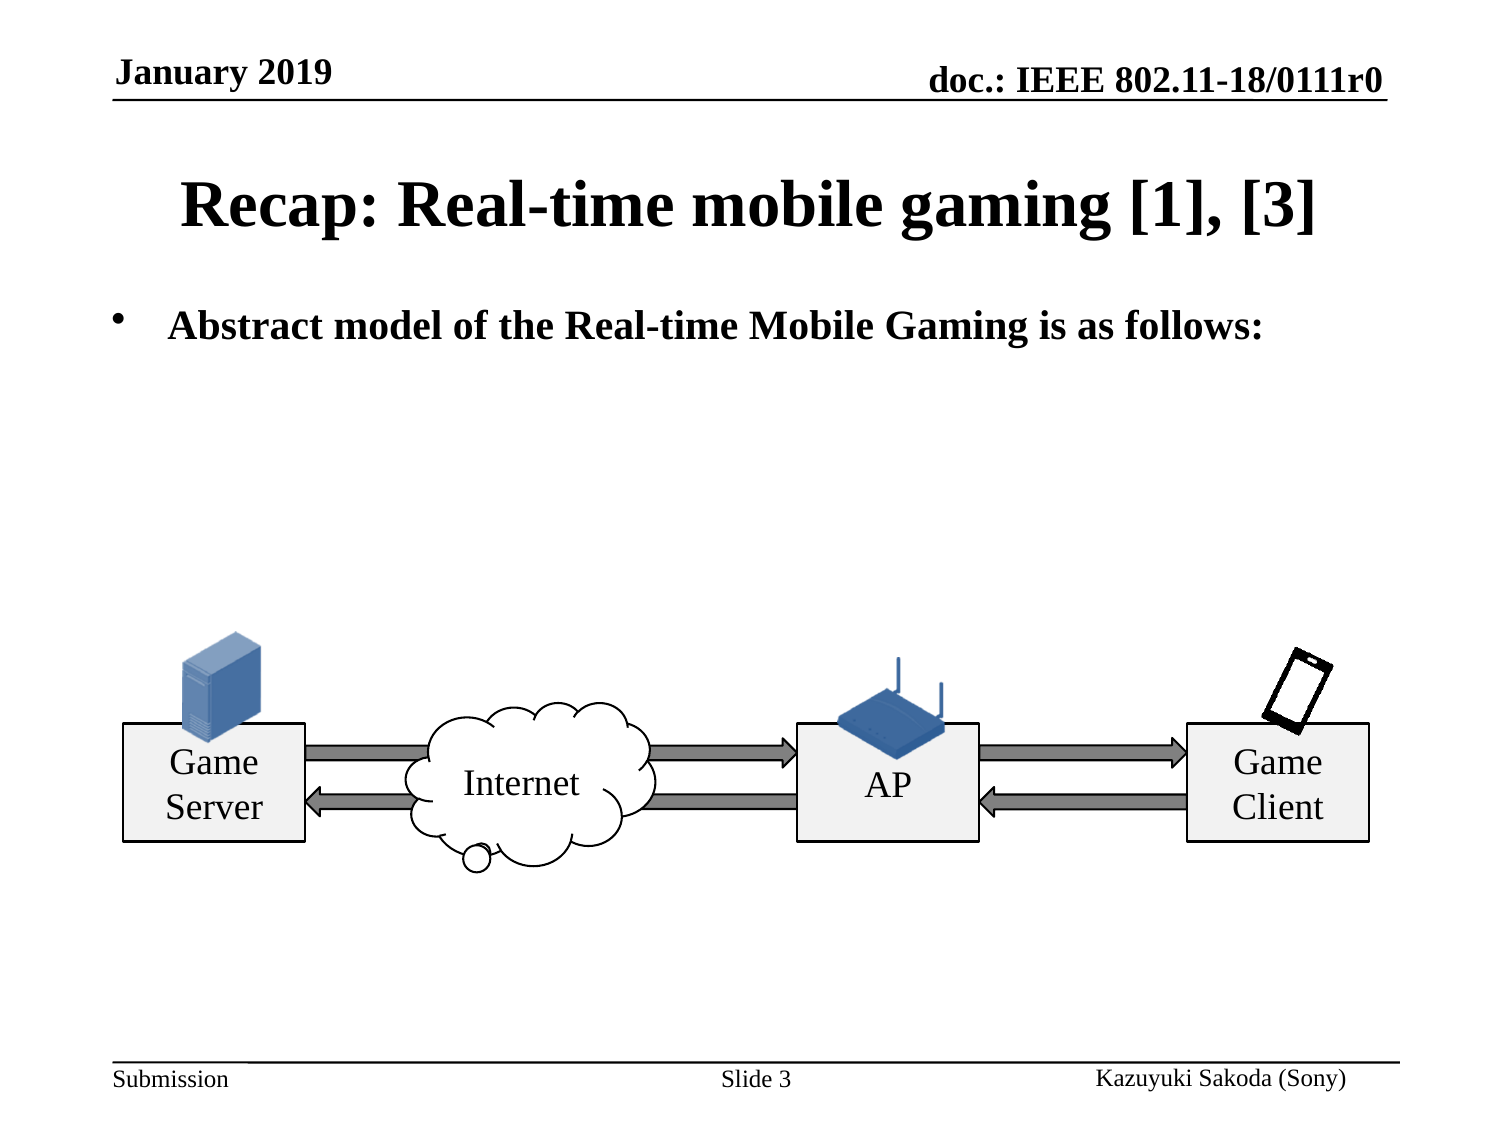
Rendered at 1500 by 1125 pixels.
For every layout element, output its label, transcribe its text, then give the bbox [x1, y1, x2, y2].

text_box Game Server [123, 723, 306, 842]
text_box [306, 787, 417, 817]
picture [1240, 634, 1354, 748]
title Recap: Real-time mobile gaming [1], [3] [112, 112, 1388, 288]
picture [182, 631, 262, 744]
text_box AP [797, 723, 980, 842]
text_box Internet [405, 702, 656, 873]
text_box [979, 737, 1188, 768]
text_box [979, 787, 1187, 817]
text_box Game Client [1187, 723, 1370, 842]
picture [837, 657, 946, 761]
text_box [643, 794, 797, 809]
text_box [306, 745, 428, 761]
text_box [648, 738, 797, 768]
text_box Abstract model of the Real-time Mobile Gaming is as follows: [96, 290, 1424, 394]
slide_number Slide 3 [712, 1062, 800, 1093]
